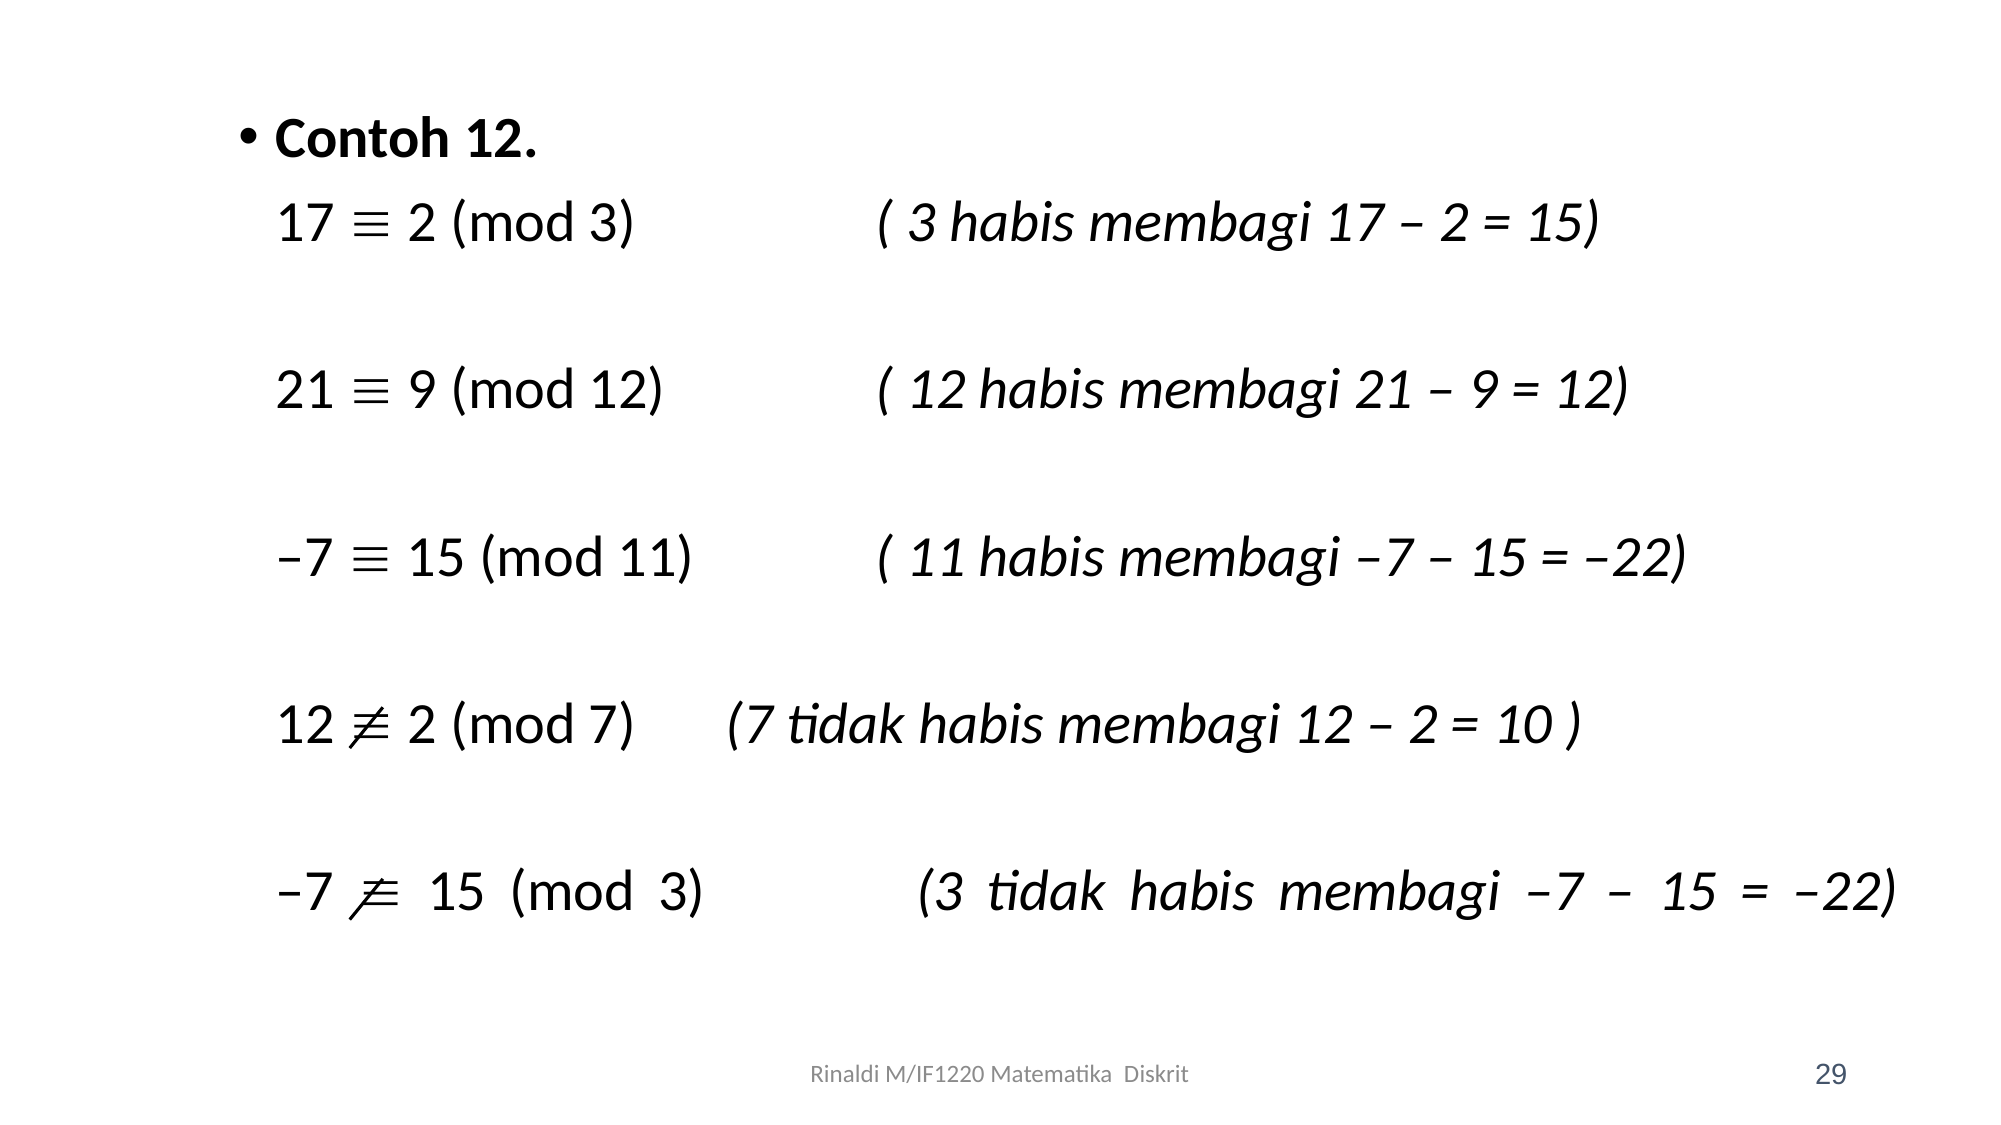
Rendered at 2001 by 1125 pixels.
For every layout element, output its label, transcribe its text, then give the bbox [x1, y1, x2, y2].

footer Rinaldi M/IF1220 Matematika Diskrit [662, 1042, 1338, 1103]
slide_number 29 [1412, 1042, 1863, 1103]
list Contoh 12. 17  2 (mod 3) ( 3 habis membagi 17 – 2 = 15) 21  9 (mod 12) ( 12 habis membagi 21 – 9 = 12) –7  15 (mod 11) ( 11 habis membagi –7 – 15 = –22) 12  2 (mod 7) (7 tidak habis membagi 12 – 2 = 10 ) –7  15 (mod 3) (3 tidak habis membagi –7 – 15 = –22) [223, 99, 1915, 1013]
